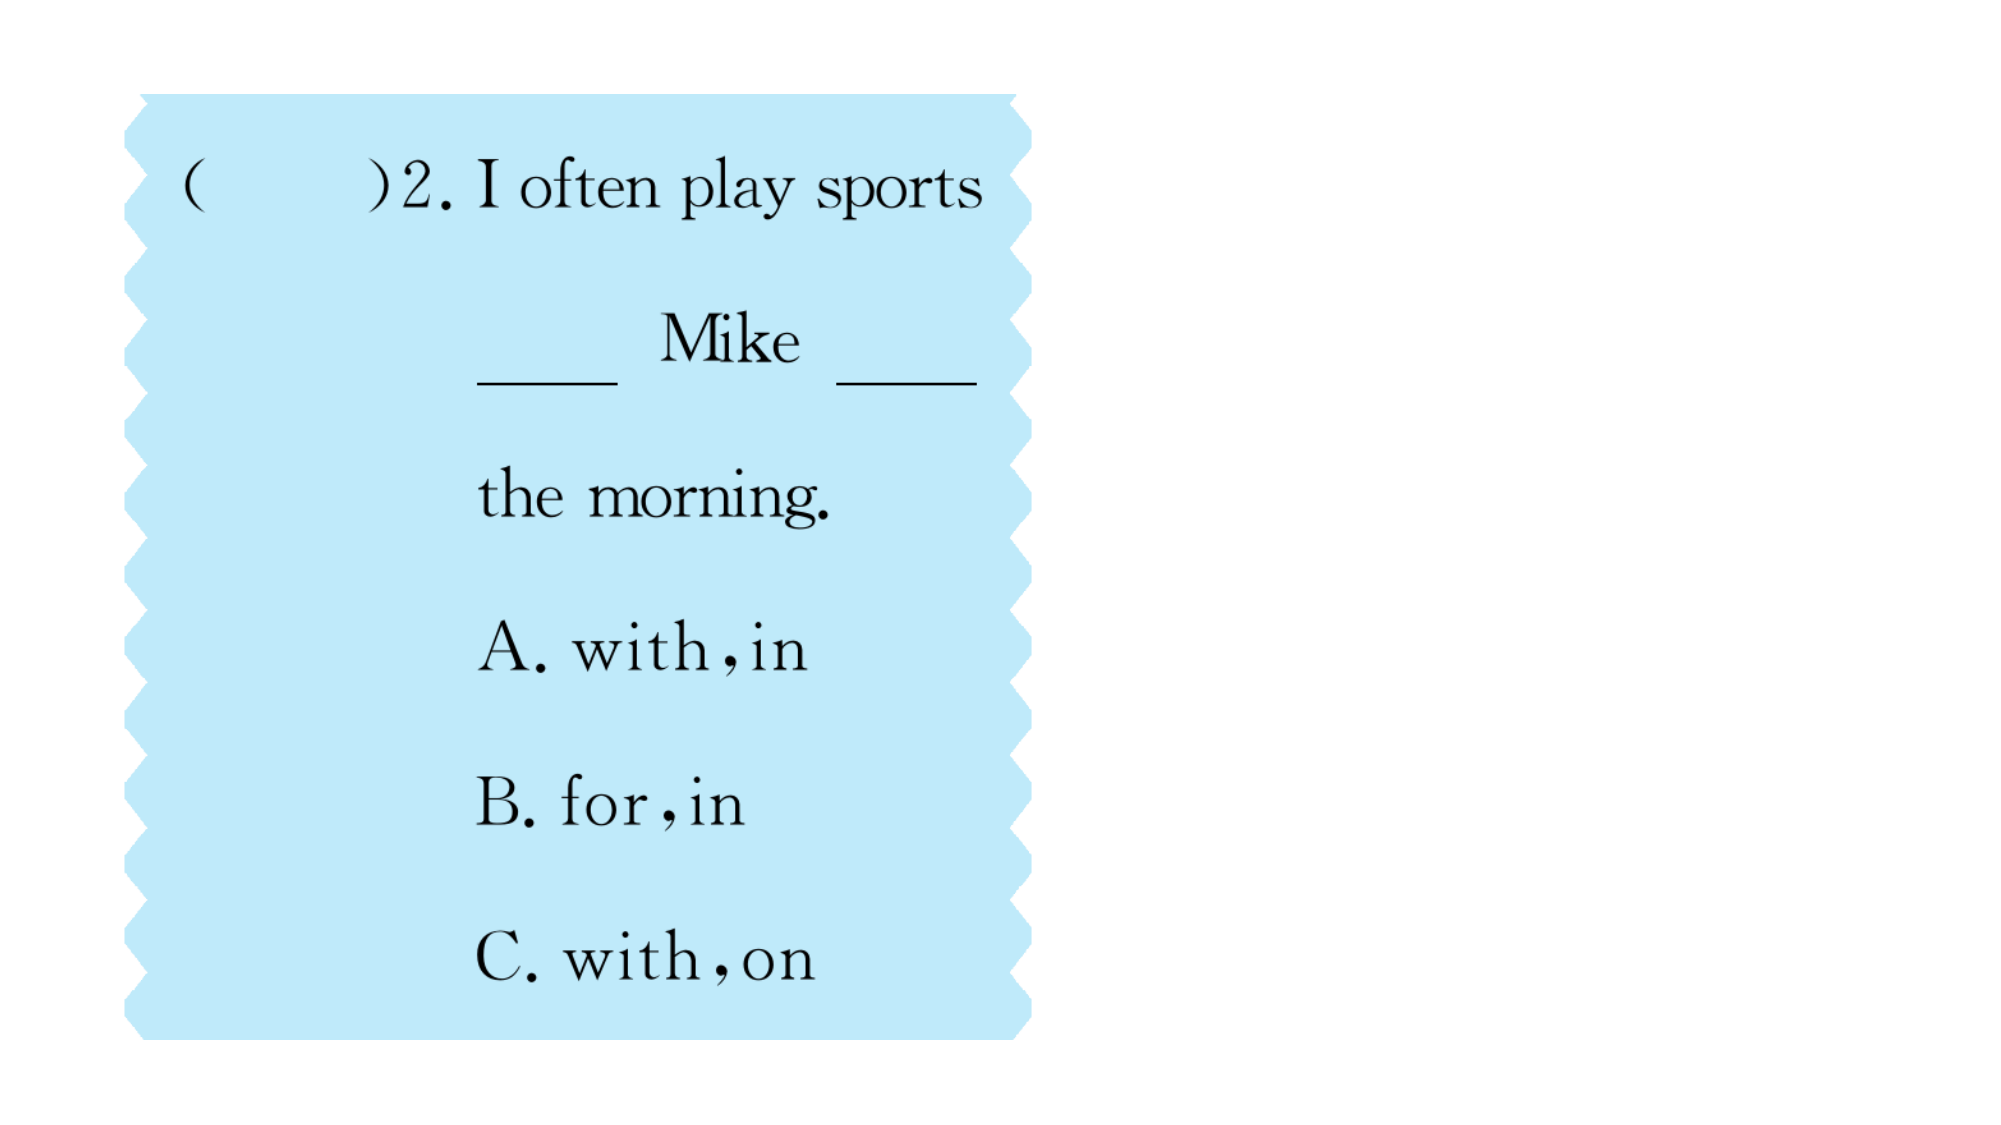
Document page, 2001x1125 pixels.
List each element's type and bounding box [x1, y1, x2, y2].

picture [118, 94, 1069, 1040]
